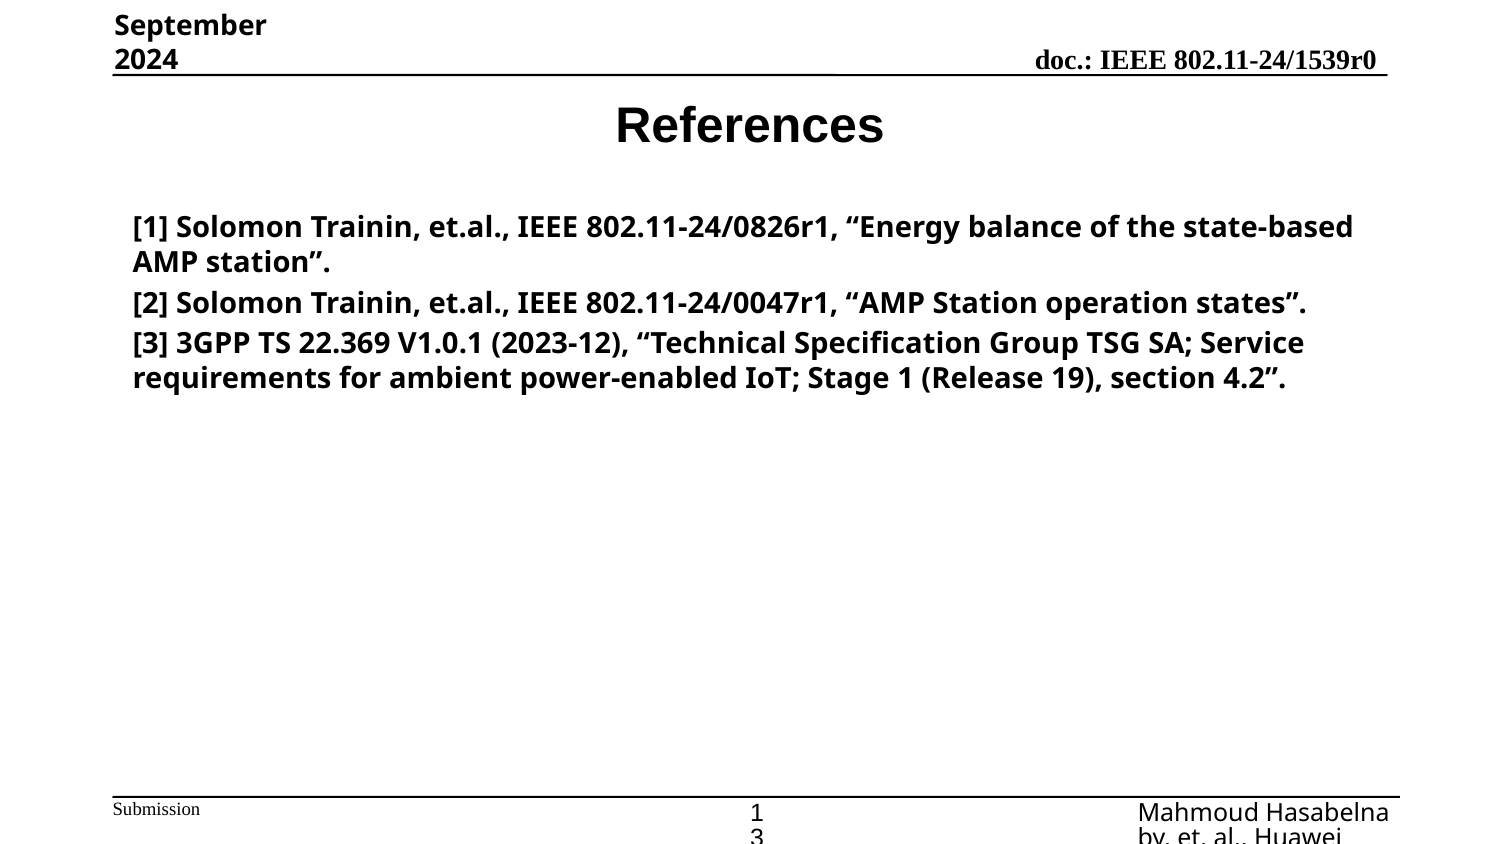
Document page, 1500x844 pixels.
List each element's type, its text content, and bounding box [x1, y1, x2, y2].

slide_number 13 [749, 796, 763, 828]
list [1] Solomon Trainin, et.al., IEEE 802.11-24/0826r1, “Energy balance of the state-based AMP station”. [2] Solomon Trainin, et.al., IEEE 802.11-24/0047r1, “AMP Station operation states”. [3] 3GPP TS 22.369 V1.0.1 (2023-12), “Technical Specification Group TSG SA; Service requirements for ambient power-enabled IoT; Stage 1 (Release 19), section 4.2”. [117, 200, 1383, 756]
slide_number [114, 40, 274, 76]
footer Mahmoud Hasabelnaby, et. al., Huawei [1137, 796, 1402, 828]
title References [75, 77, 1425, 168]
